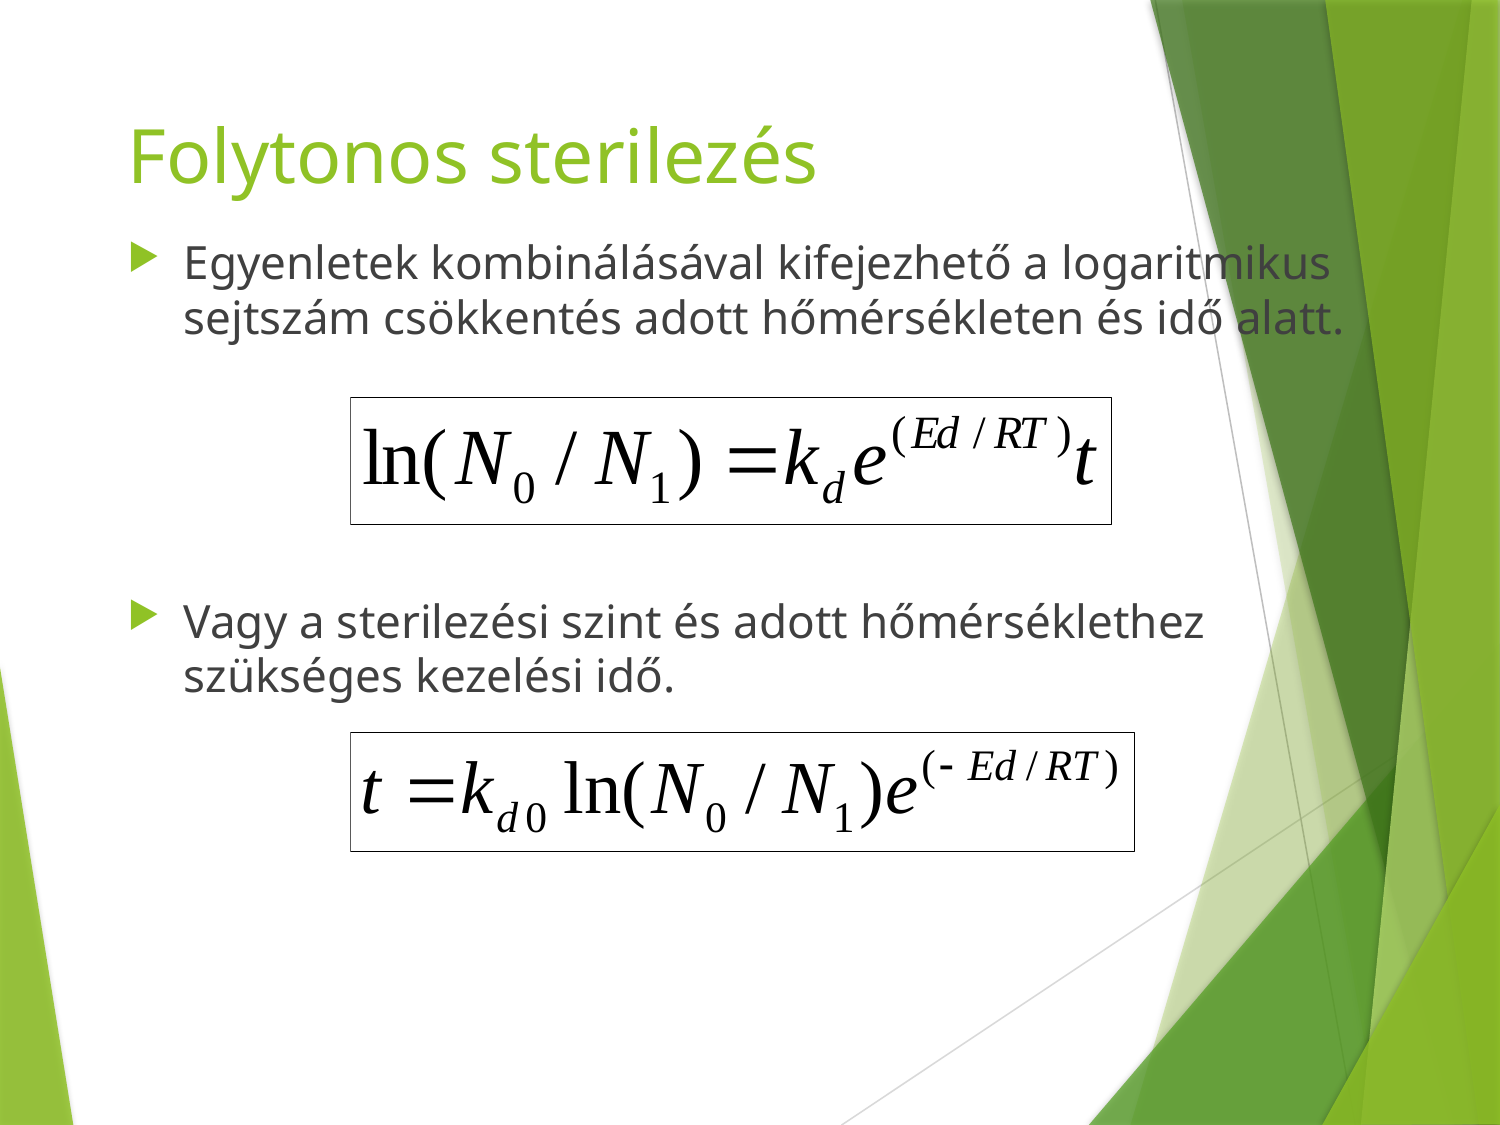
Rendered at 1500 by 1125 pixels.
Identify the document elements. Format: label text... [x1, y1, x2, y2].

picture [349, 731, 1136, 853]
picture [349, 396, 1113, 525]
list Egyenletek kombinálásával kifejezhető a logaritmikus sejtszám csökkentés adott hőmérsékleten és idő alatt. Vagy a sterilezési szint és adott hőmérséklethez szükséges kezelési idő. [112, 226, 1388, 950]
title Folytonos sterilezés [112, 101, 1388, 226]
